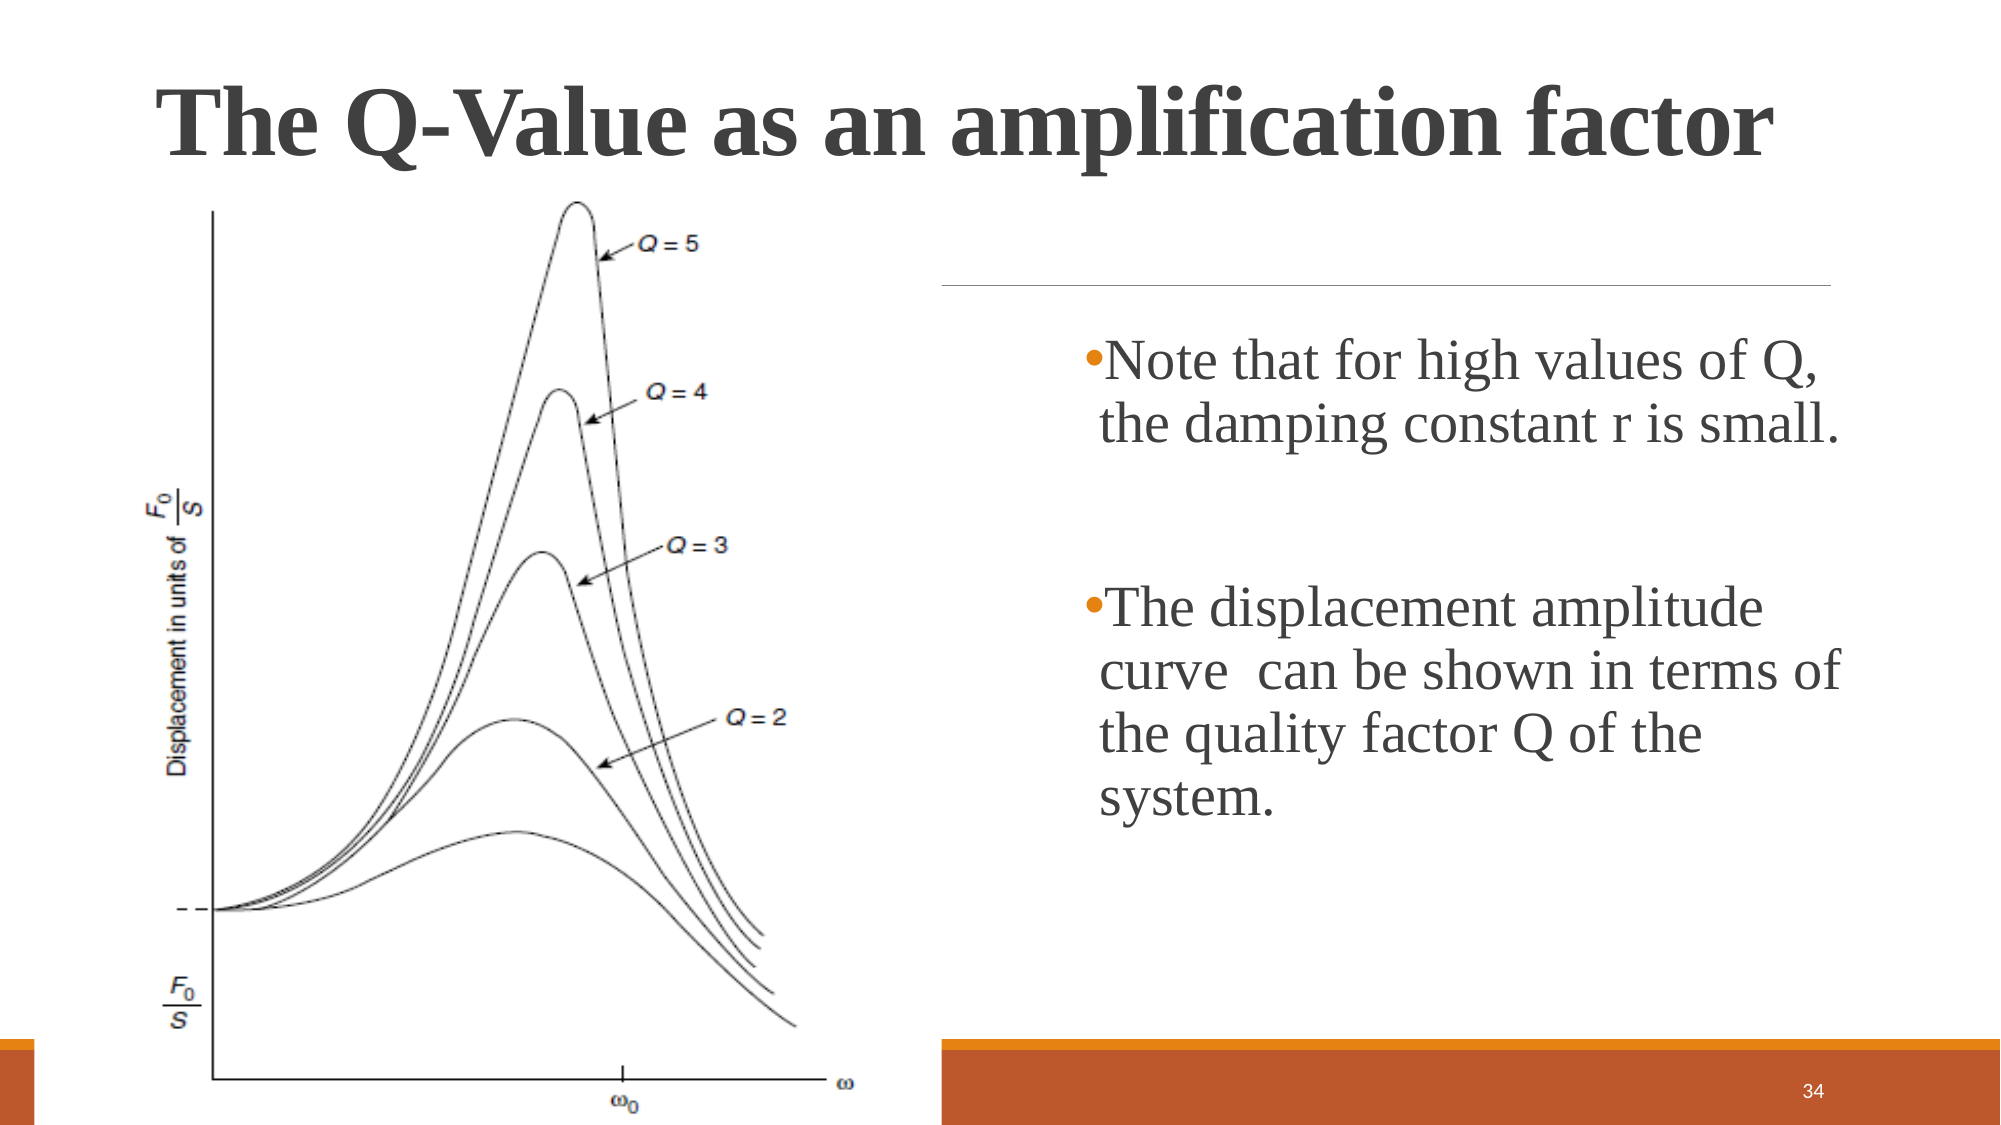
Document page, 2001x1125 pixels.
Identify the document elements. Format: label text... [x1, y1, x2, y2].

slide_number 34 [1624, 1059, 1840, 1120]
title The Q-Value as an amplification factor [140, 0, 1923, 184]
list Note that for high values of Q, the damping constant r is small. The displacement amplitude curve can be shown in terms of the quality factor Q of the system. [1084, 321, 1882, 982]
picture [33, 178, 943, 1125]
